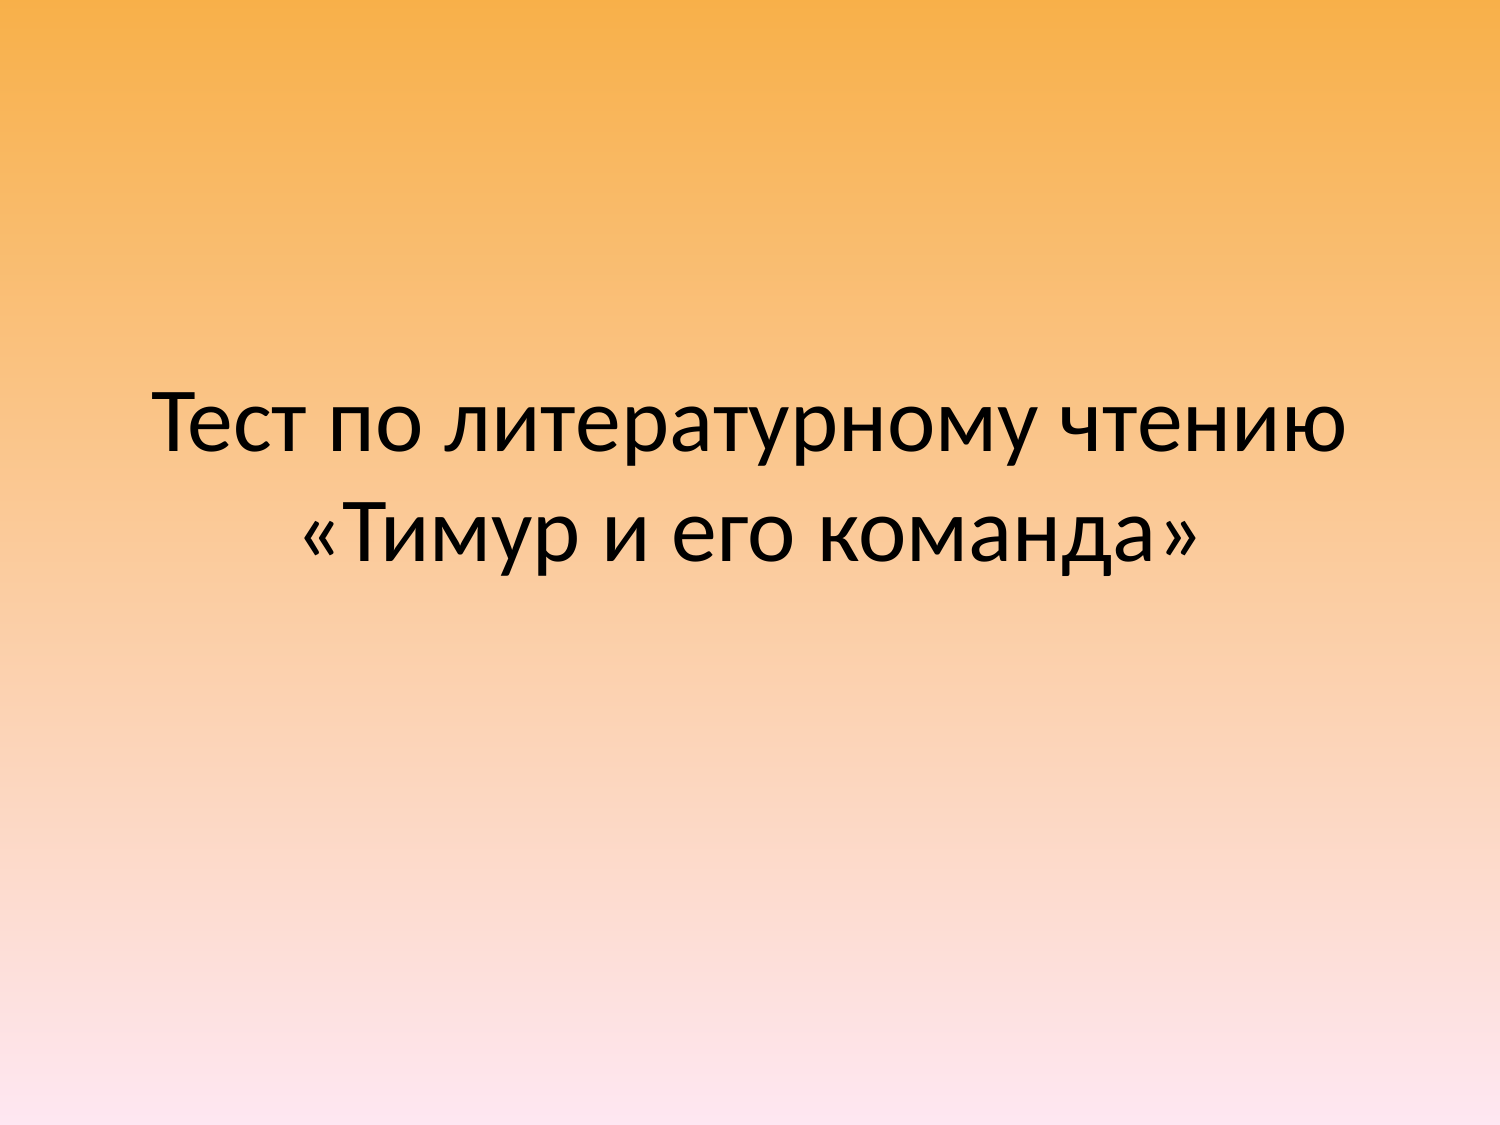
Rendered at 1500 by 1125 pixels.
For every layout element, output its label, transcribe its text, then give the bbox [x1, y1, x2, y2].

title Тест по литературному чтению «Тимур и его команда» [112, 349, 1388, 591]
